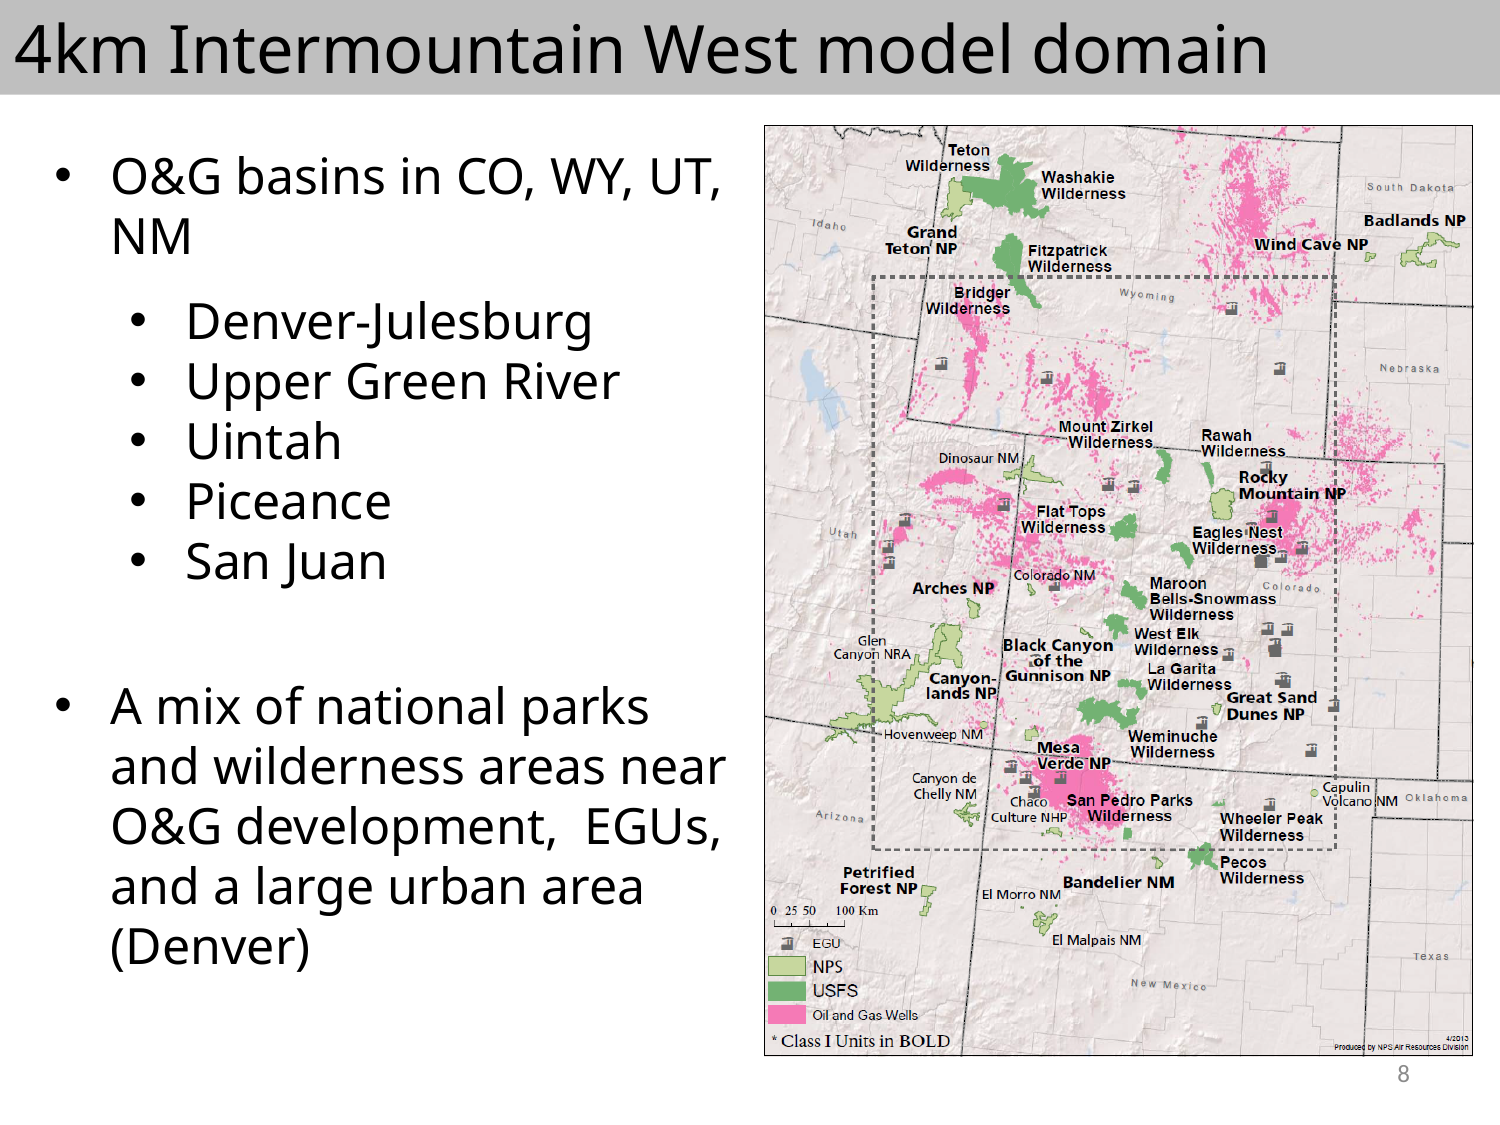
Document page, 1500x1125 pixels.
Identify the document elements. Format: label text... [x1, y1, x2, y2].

text_box O&G basins in CO, WY, UT, NM Denver-Julesburg Upper Green River Uintah Piceance San Juan A mix of national parks and wilderness areas near O&G development, EGUs, and a large urban area (Denver) [39, 136, 750, 1067]
picture [759, 117, 1479, 1059]
slide_number 8 [1074, 1067, 1425, 1103]
text_box 4km Intermountain West model domain [0, 0, 1500, 95]
